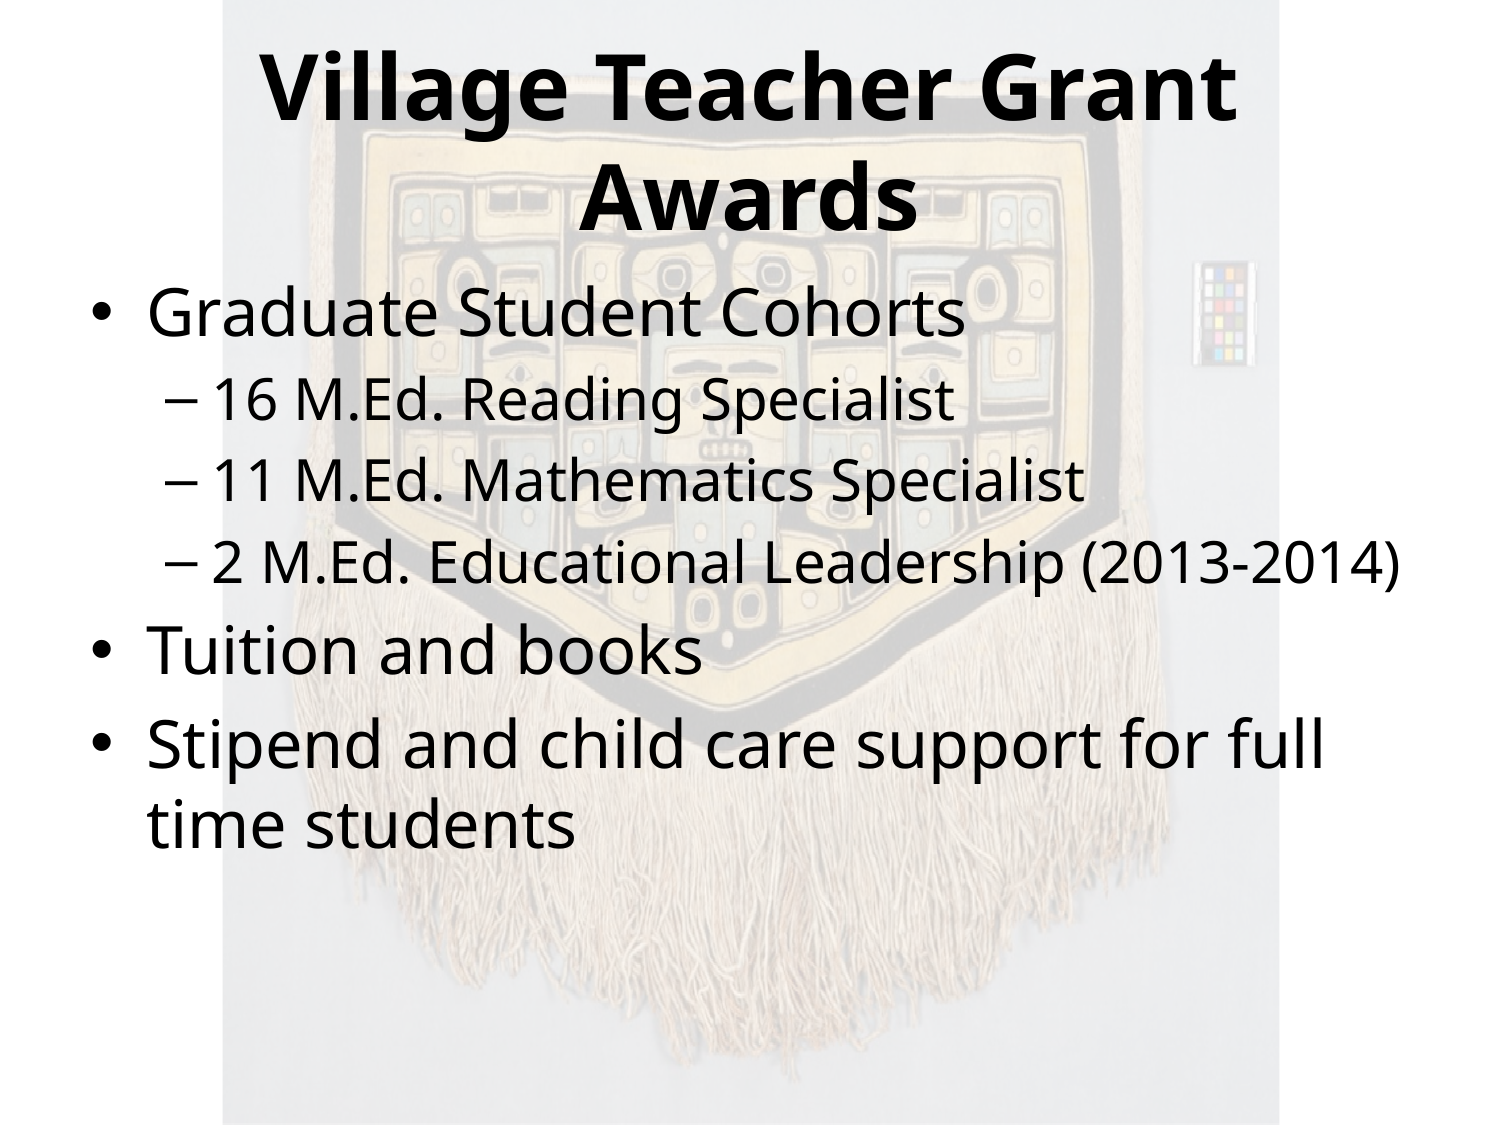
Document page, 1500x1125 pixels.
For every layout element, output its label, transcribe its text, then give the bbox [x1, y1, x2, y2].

title Village Teacher Grant Awards [75, 45, 1425, 233]
list Graduate Student Cohorts 16 M.Ed. Reading Specialist 11 M.Ed. Mathematics Specialist 2 M.Ed. Educational Leadership (2013-2014) Tuition and books Stipend and child care support for full time students [75, 262, 1425, 1005]
